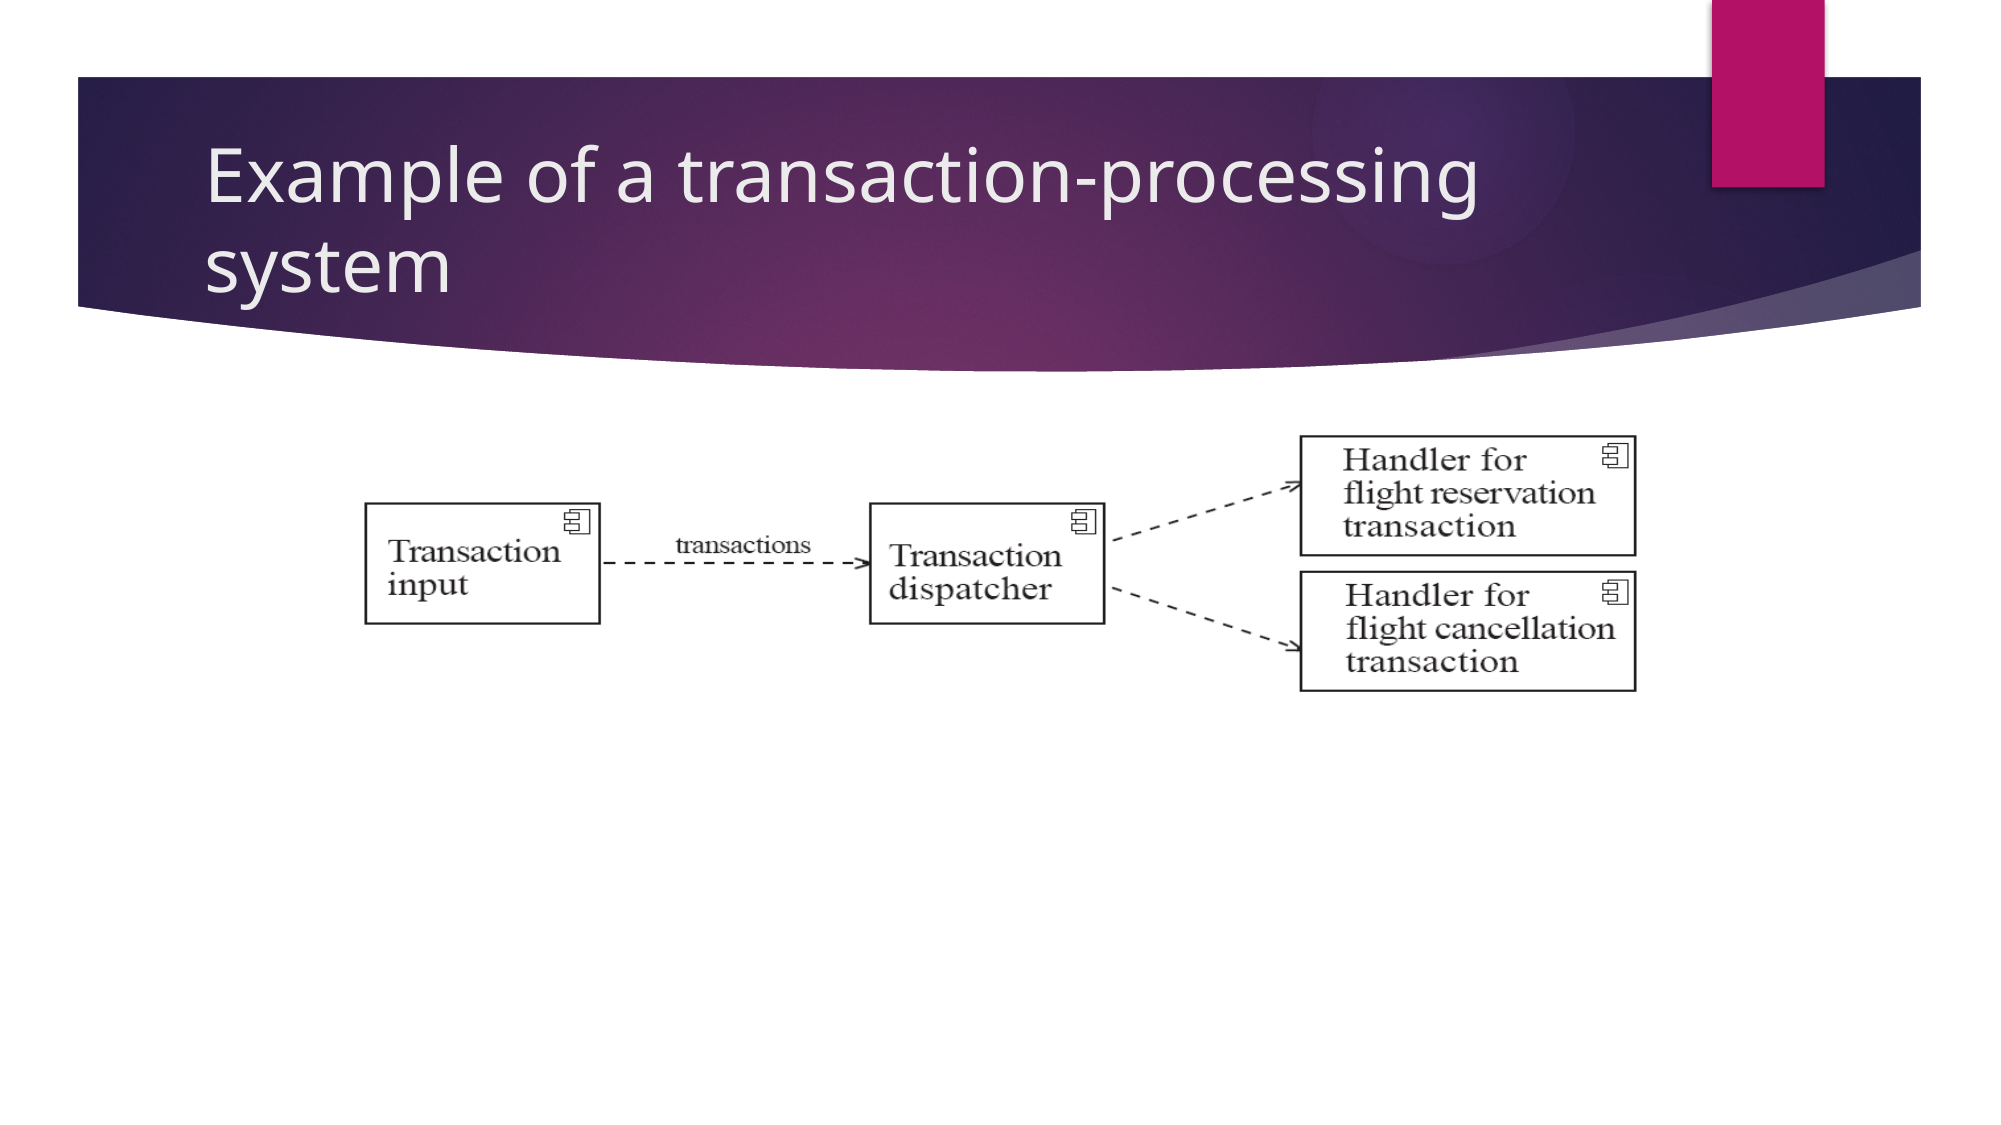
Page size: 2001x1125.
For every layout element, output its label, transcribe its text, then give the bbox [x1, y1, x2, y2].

title Example of a transaction-processing system [189, 159, 1627, 276]
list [362, 431, 1638, 693]
